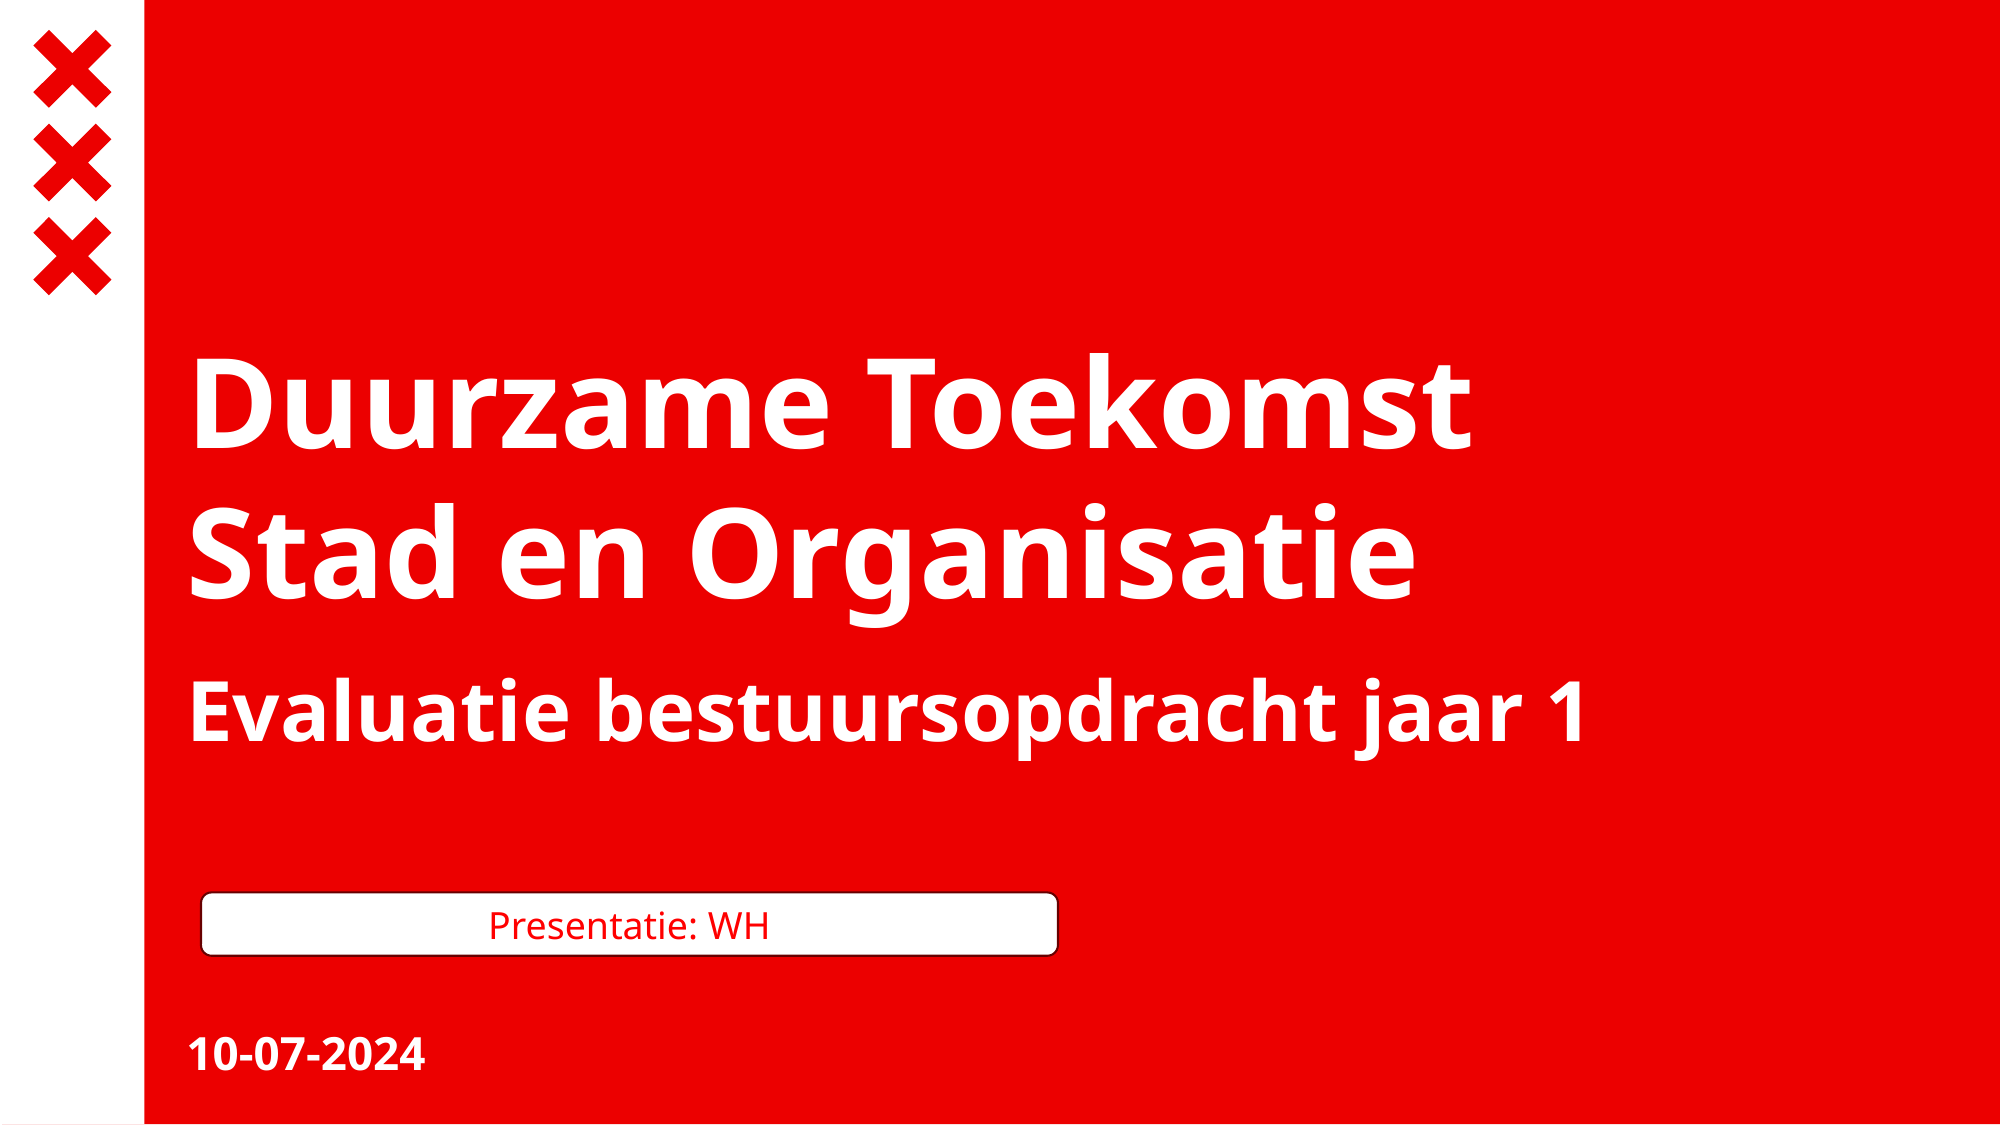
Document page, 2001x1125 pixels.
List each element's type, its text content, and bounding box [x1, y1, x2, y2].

list 10-07-2024 [186, 1024, 654, 1085]
list Evaluatie bestuursopdracht jaar 1 [186, 657, 1793, 946]
title Duurzame Toekomst Stad en Organisatie [186, 323, 1793, 625]
text_box Presentatie: WH [199, 891, 1060, 957]
